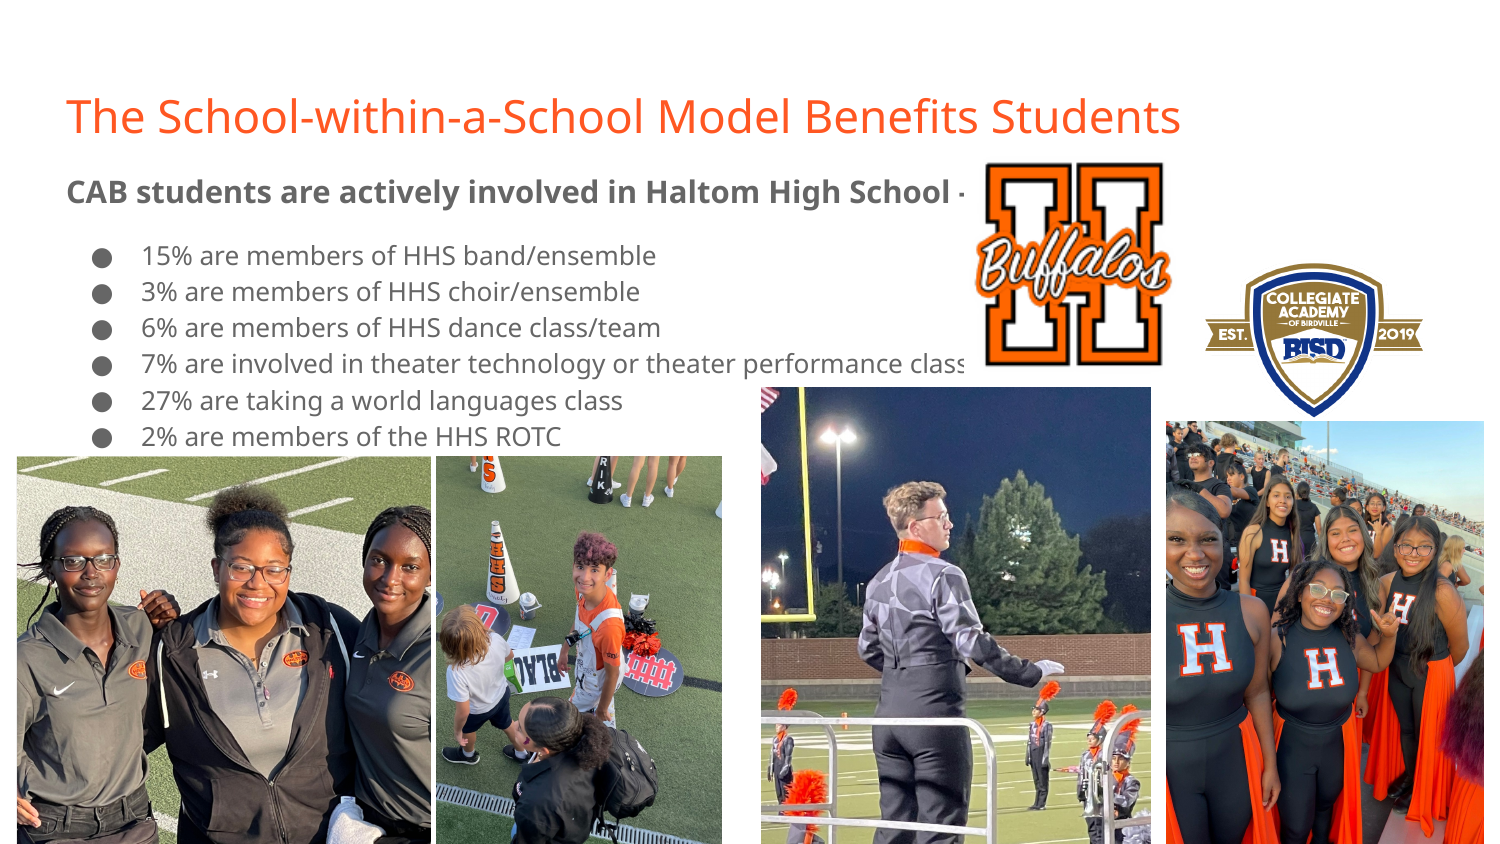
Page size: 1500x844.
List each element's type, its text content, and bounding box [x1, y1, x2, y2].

list CAB students are actively involved in Haltom High School - 15% are members of HHS band/ensemble 3% are members of HHS choir/ensemble 6% are members of HHS dance class/team 7% are involved in theater technology or theater performance classes 27% are taking a world languages class 2% are members of the HHS ROTC [51, 152, 1449, 762]
picture [17, 444, 431, 844]
picture [1166, 255, 1484, 844]
picture [760, 387, 1152, 844]
picture [436, 455, 722, 844]
picture [964, 152, 1181, 375]
title The School-within-a-School Model Benefits Students [51, 72, 1449, 152]
